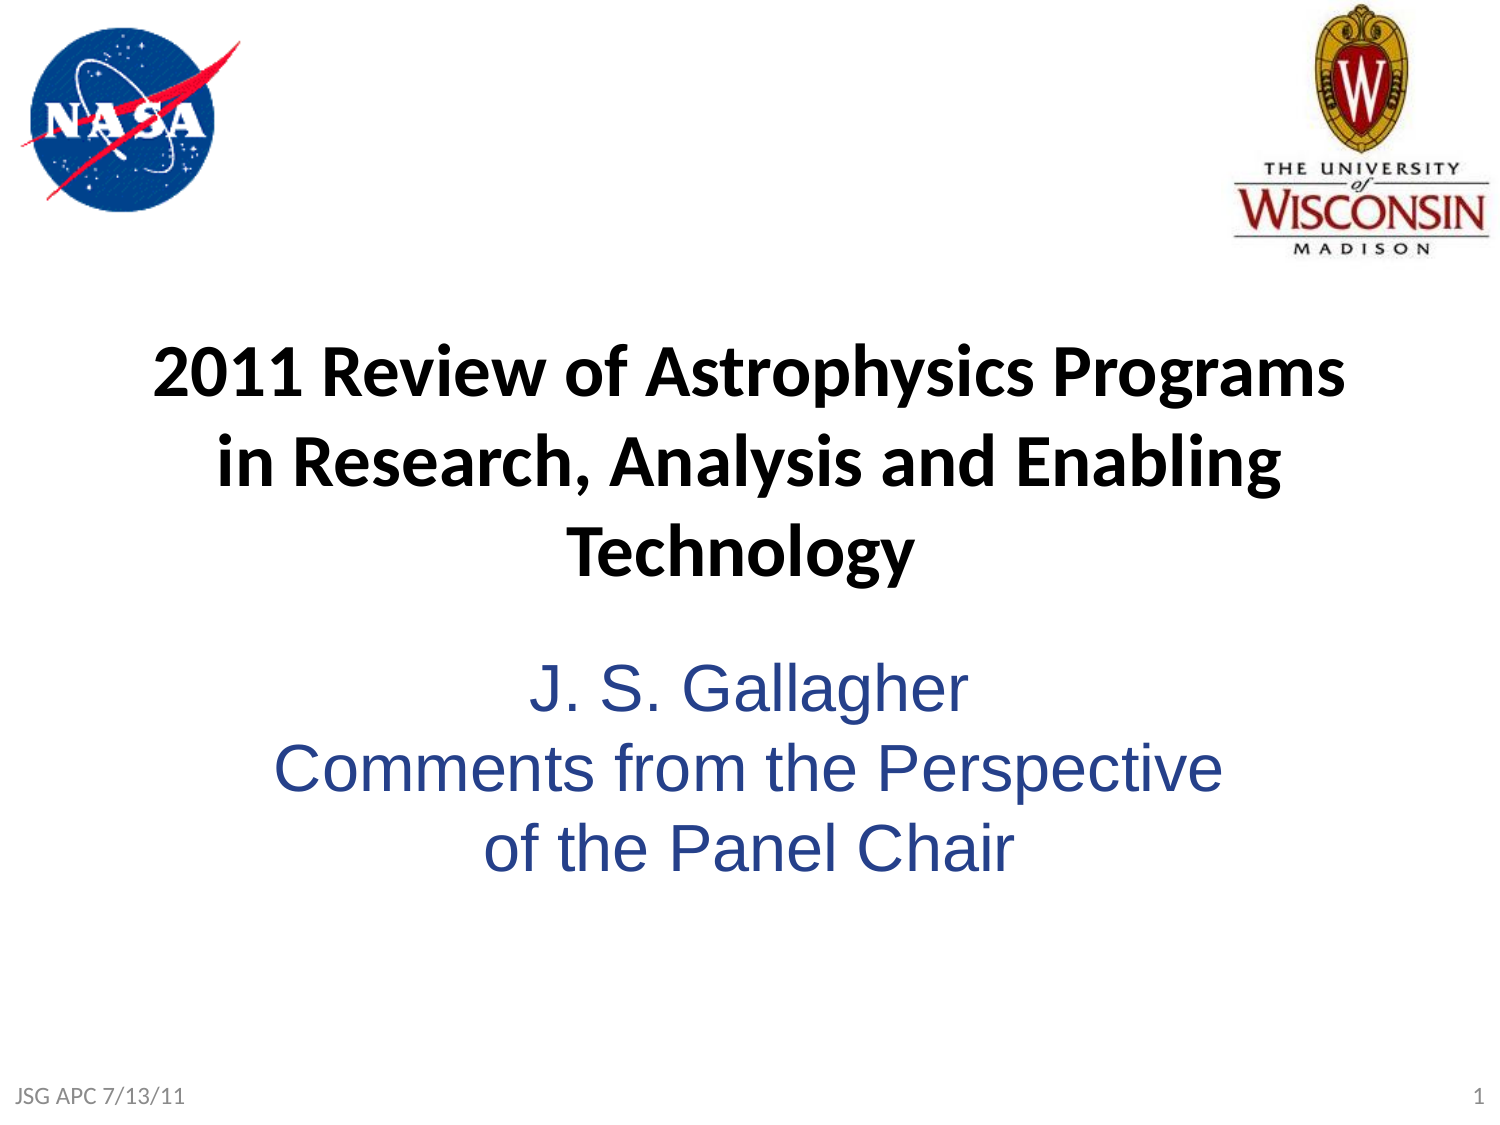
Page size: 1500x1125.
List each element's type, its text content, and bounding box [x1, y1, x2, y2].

subtitle J. S. Gallagher Comments from the Perspective of the Panel Chair [225, 637, 1275, 925]
title 2011 Review of Astrophysics Programs in Research, Analysis and Enabling Technology [112, 313, 1388, 591]
slide_number 1 [1149, 1065, 1500, 1125]
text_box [0, 0, 260, 236]
picture [1221, 0, 1500, 275]
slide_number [0, 1065, 350, 1125]
